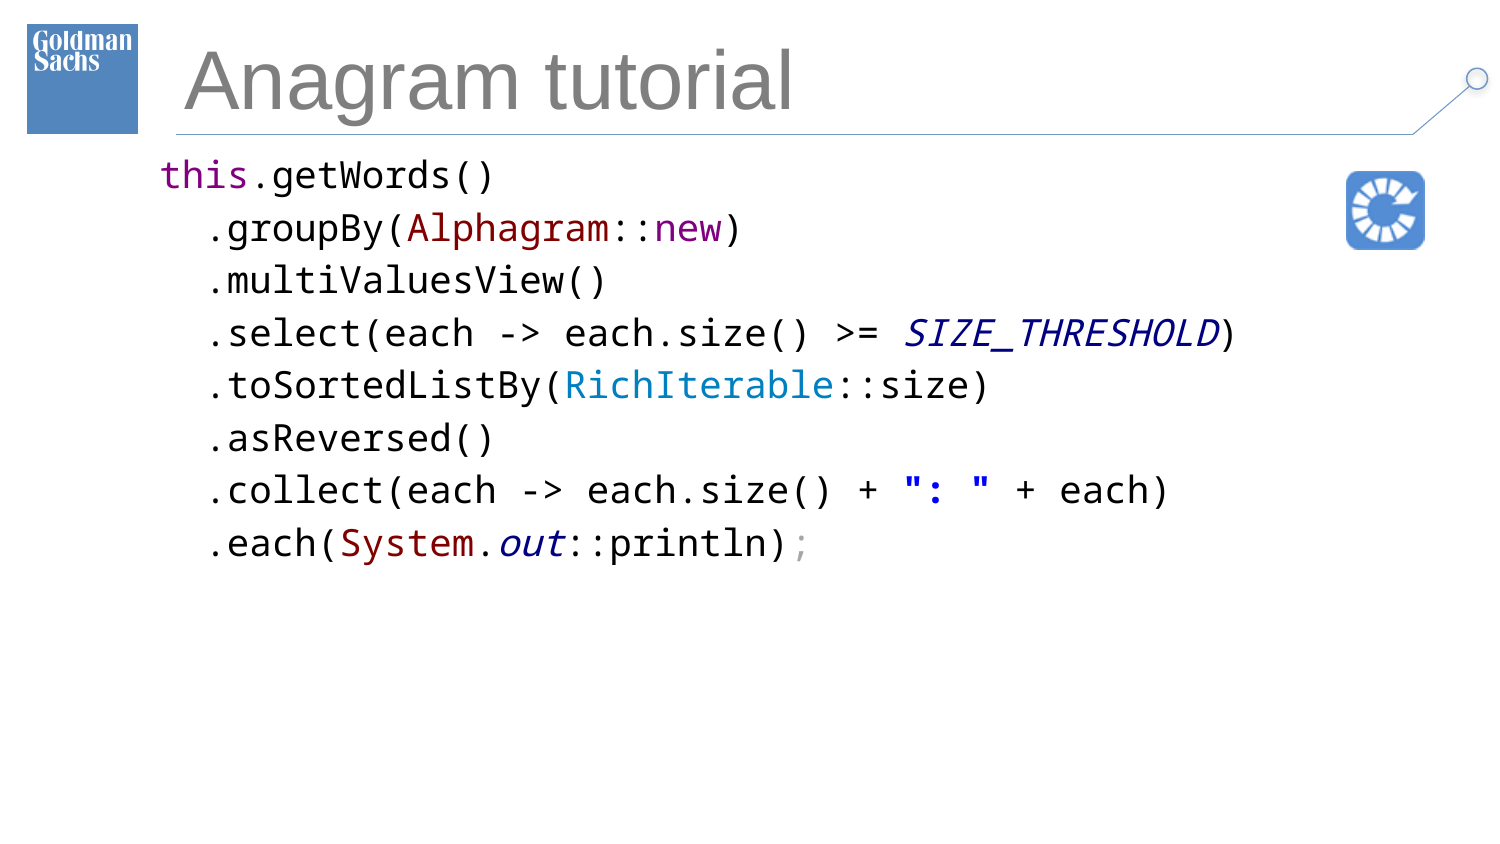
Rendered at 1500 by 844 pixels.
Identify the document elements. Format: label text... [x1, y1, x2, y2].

picture [27, 24, 138, 134]
list this.getWords() .groupBy(Alphagram::new) .multiValuesView() .select(each -> each.size() >= SIZE_THRESHOLD) .toSortedListBy(RichIterable::size) .asReversed() .collect(each -> each.size() + ": " + each) .each(System.out::println); [150, 146, 1425, 704]
title Anagram tutorial [174, 21, 1450, 135]
picture [1346, 171, 1426, 251]
